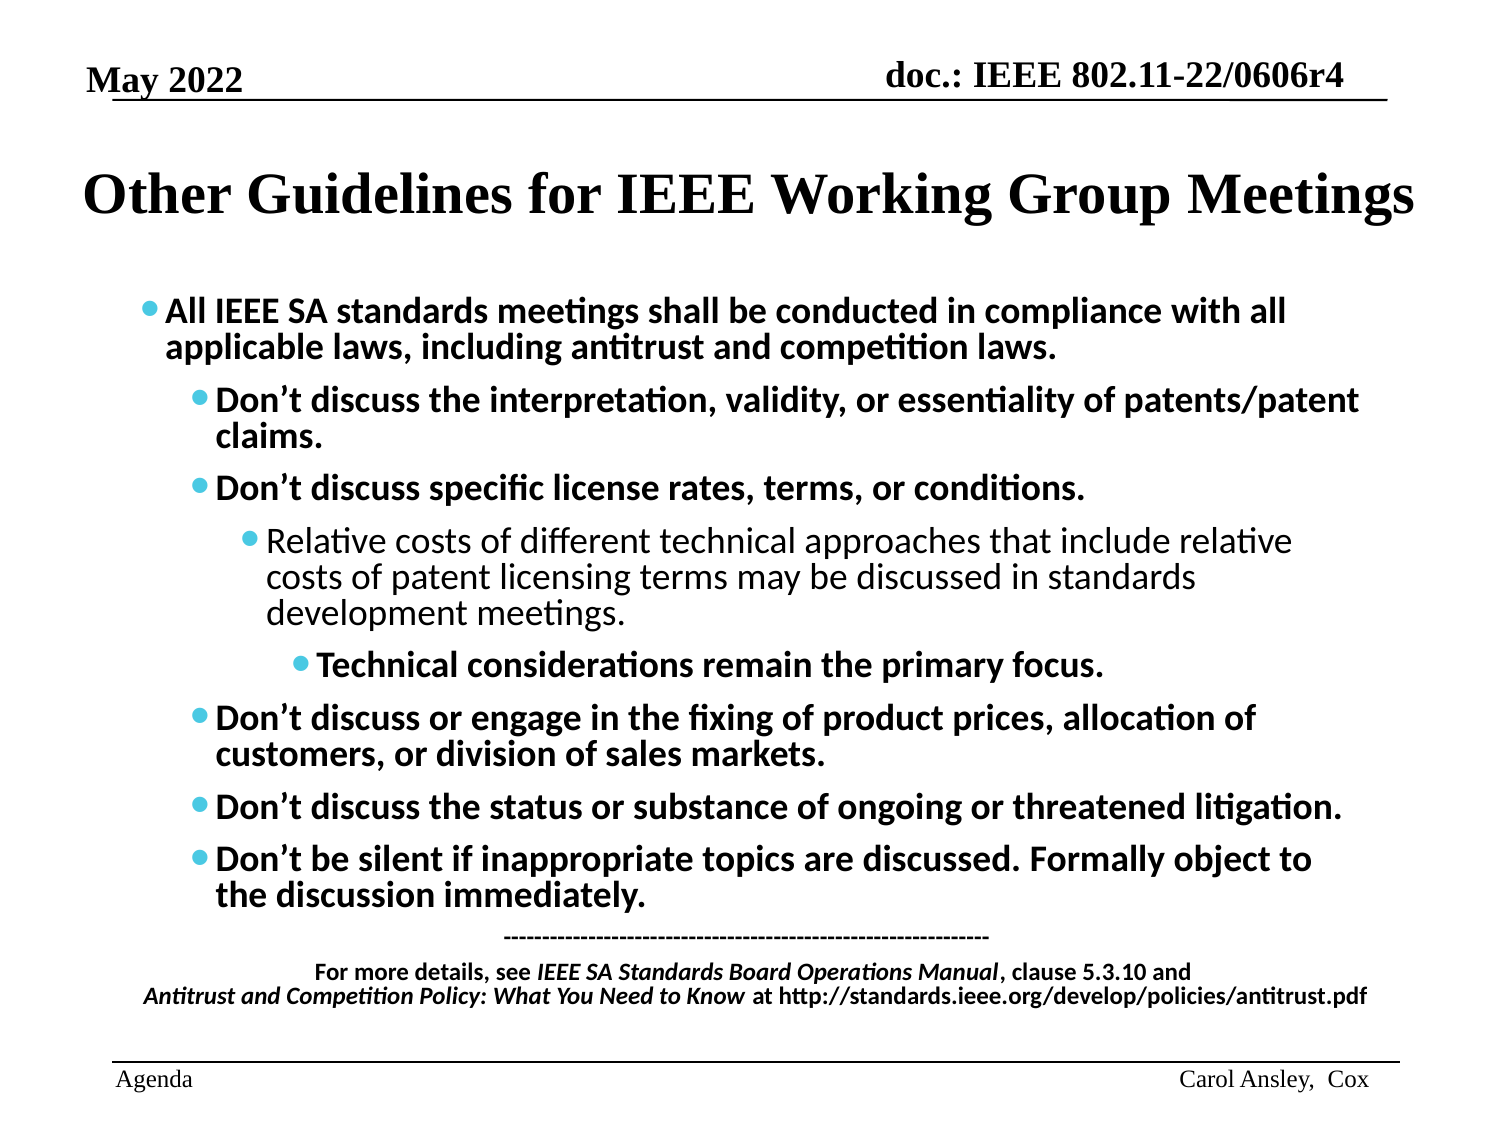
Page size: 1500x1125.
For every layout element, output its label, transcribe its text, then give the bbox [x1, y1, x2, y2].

text_box All IEEE SA standards meetings shall be conducted in compliance with all applicable laws, including antitrust and competition laws. Don’t discuss the interpretation, validity, or essentiality of patents/patent claims. Don’t discuss specific license rates, terms, or conditions. Relative costs of different technical approaches that include relative costs of patent licensing terms may be discussed in standards development meetings. Technical considerations remain the primary focus. Don’t discuss or engage in the fixing of product prices, allocation of customers, or division of sales markets. Don’t discuss the status or substance of ongoing or threatened litigation. Don’t be silent if inappropriate topics are discussed. Formally object to the discussion immediately. --------------------------------------------------------------- For more details, see IEEE SA Standards Board Operations Manual, clause 5.3.10 and Antitrust and Competition Policy: What You Need to Know at http://standards.ieee.org/develop/policies/antitrust.pdf [125, 287, 1388, 1041]
title Other Guidelines for IEEE Working Group Meetings [74, 152, 1426, 184]
list [74, 184, 1426, 973]
